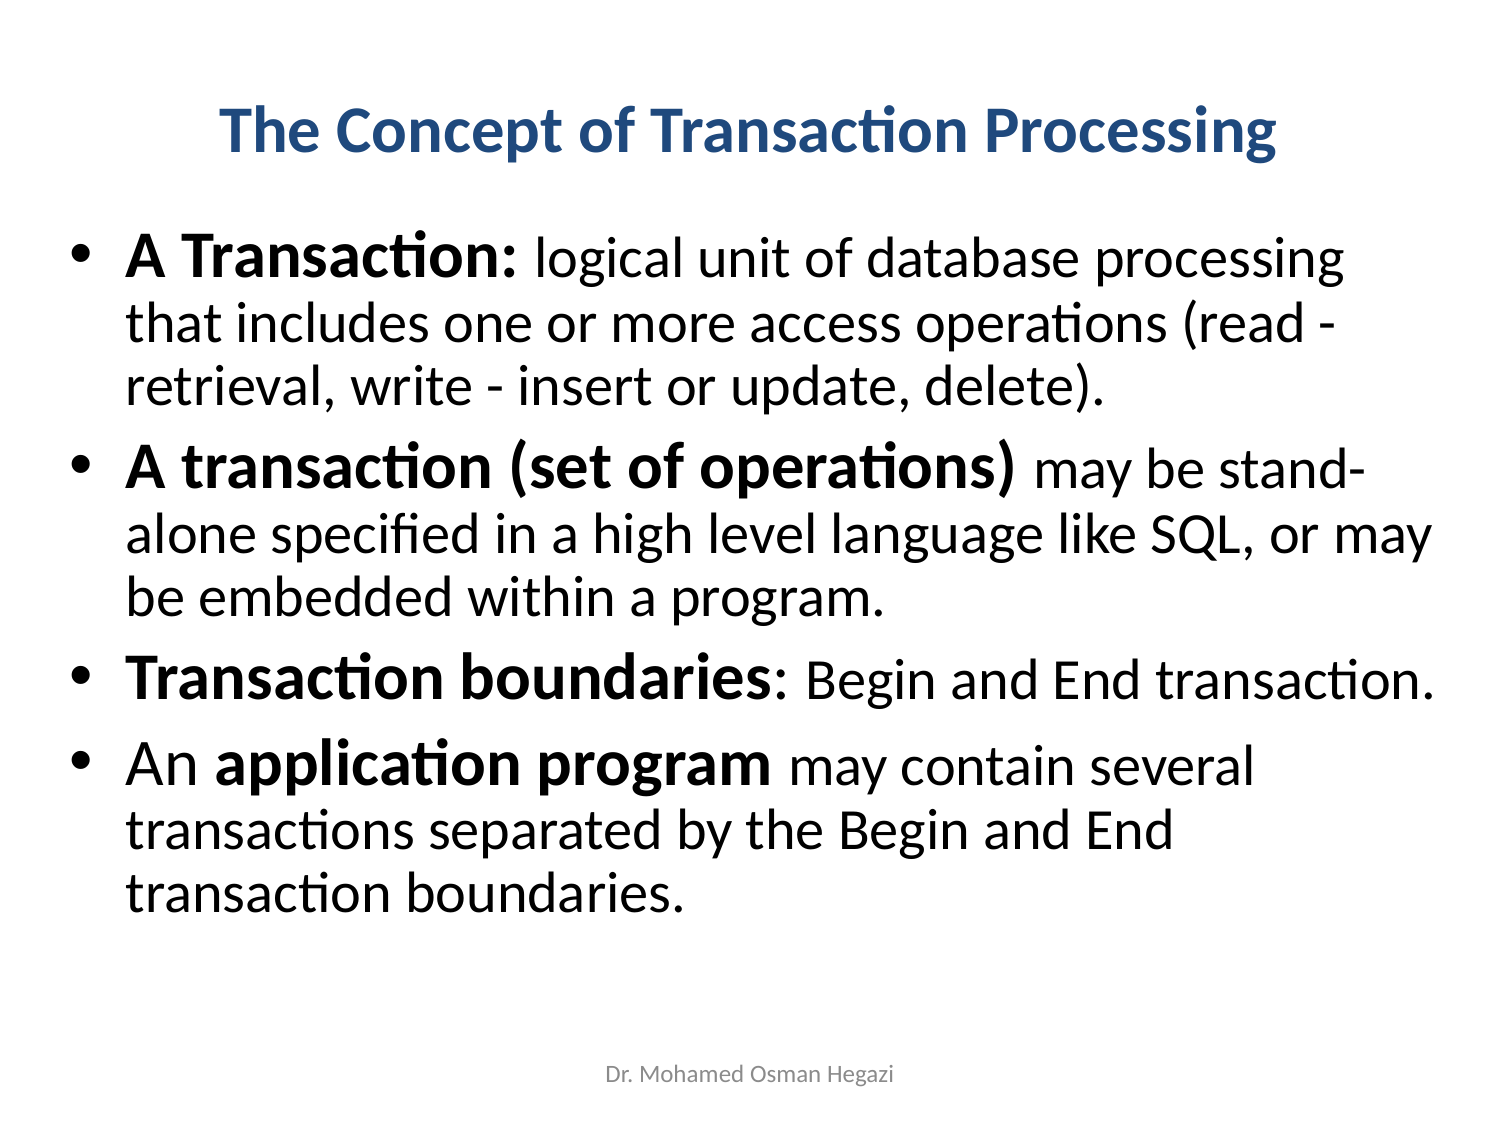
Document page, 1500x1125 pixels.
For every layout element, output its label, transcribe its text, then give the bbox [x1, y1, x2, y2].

footer Dr. Mohamed Osman Hegazi [512, 1042, 988, 1103]
list A Transaction: logical unit of database processing that includes one or more access operations (read -retrieval, write - insert or update, delete). A transaction (set of operations) may be stand-alone specified in a high level language like SQL, or may be embedded within a program. Transaction boundaries: Begin and End transaction. An application program may contain several transactions separated by the Begin and End transaction boundaries. [54, 212, 1455, 963]
title The Concept of Transaction Processing [112, 75, 1386, 178]
